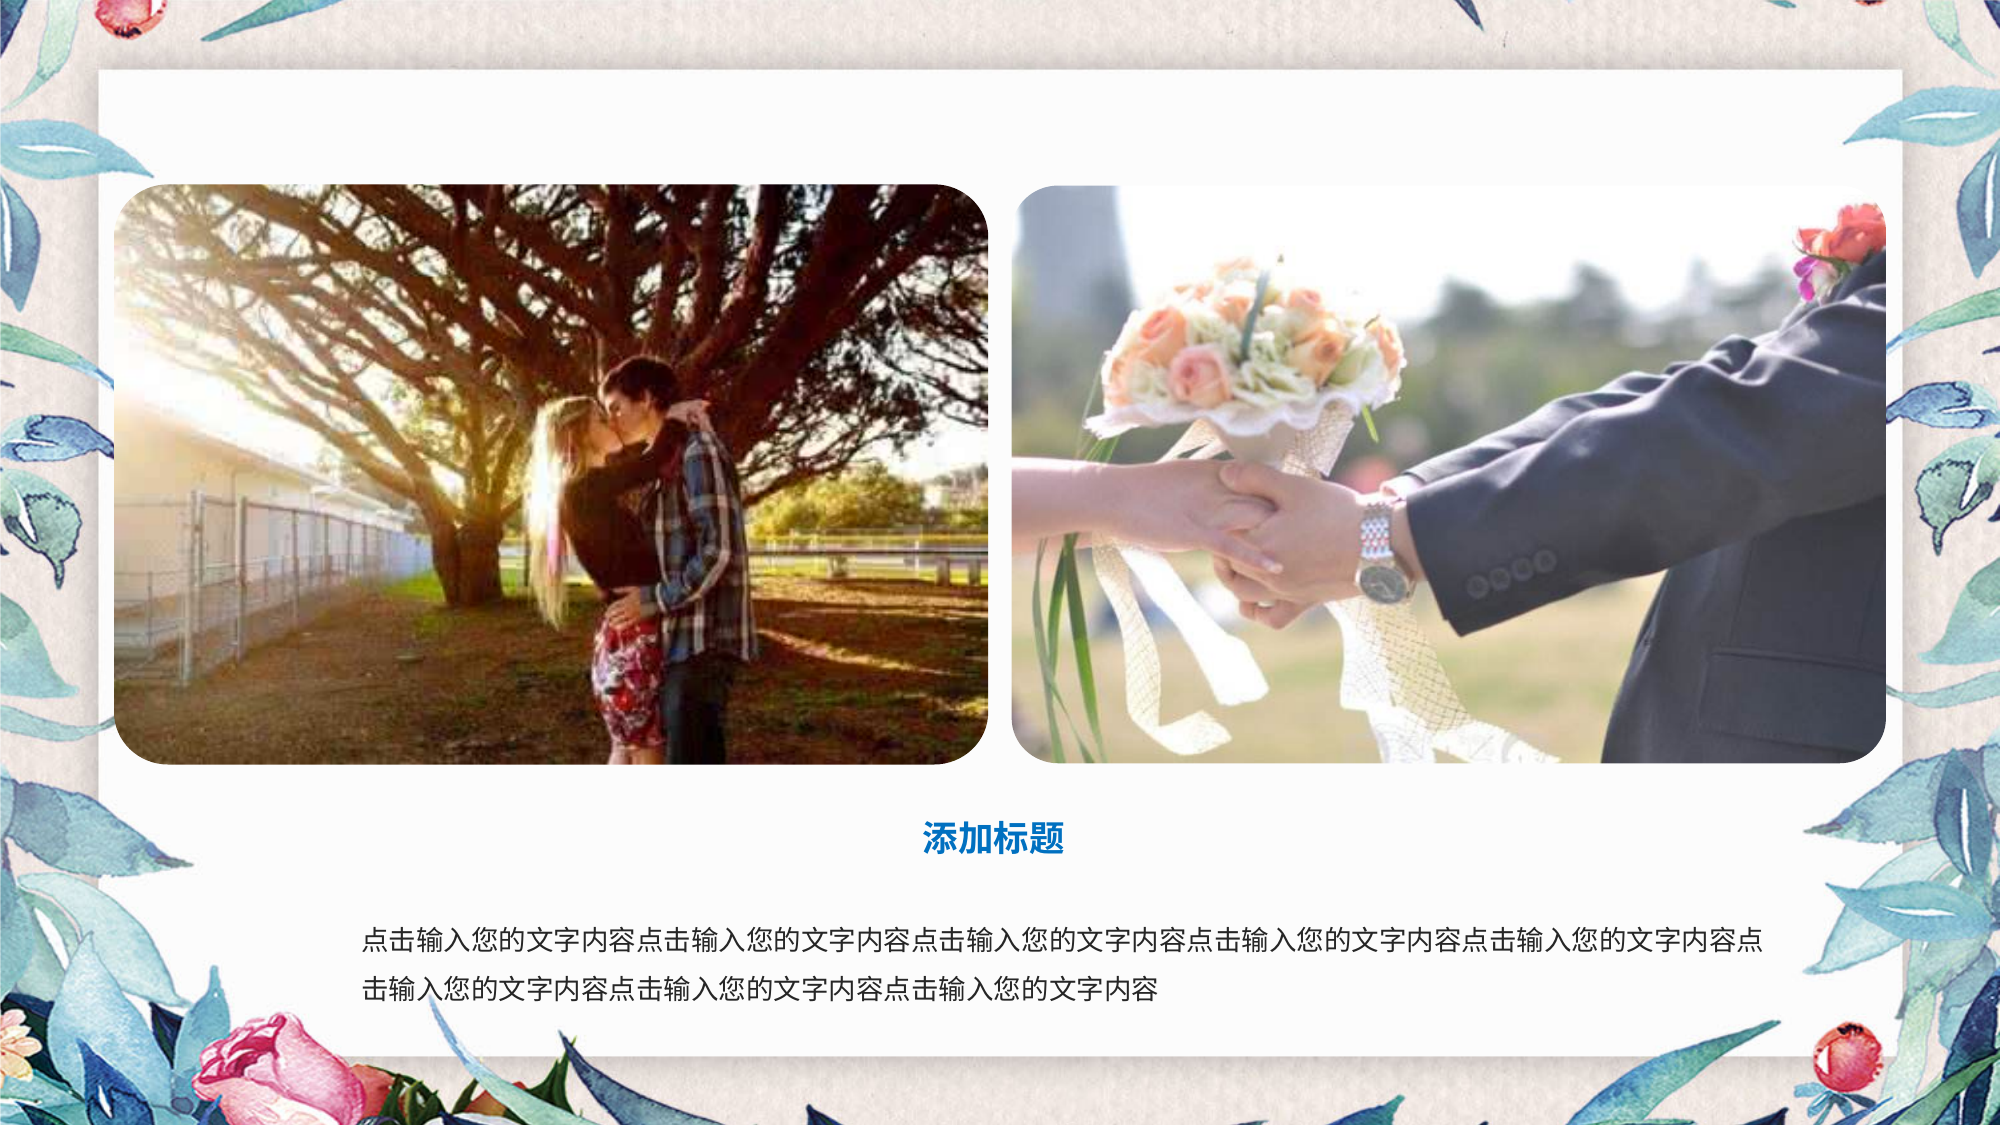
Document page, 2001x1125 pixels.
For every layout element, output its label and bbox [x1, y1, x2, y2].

text_box [346, 808, 1779, 1009]
picture [0, 0, 2000, 1125]
